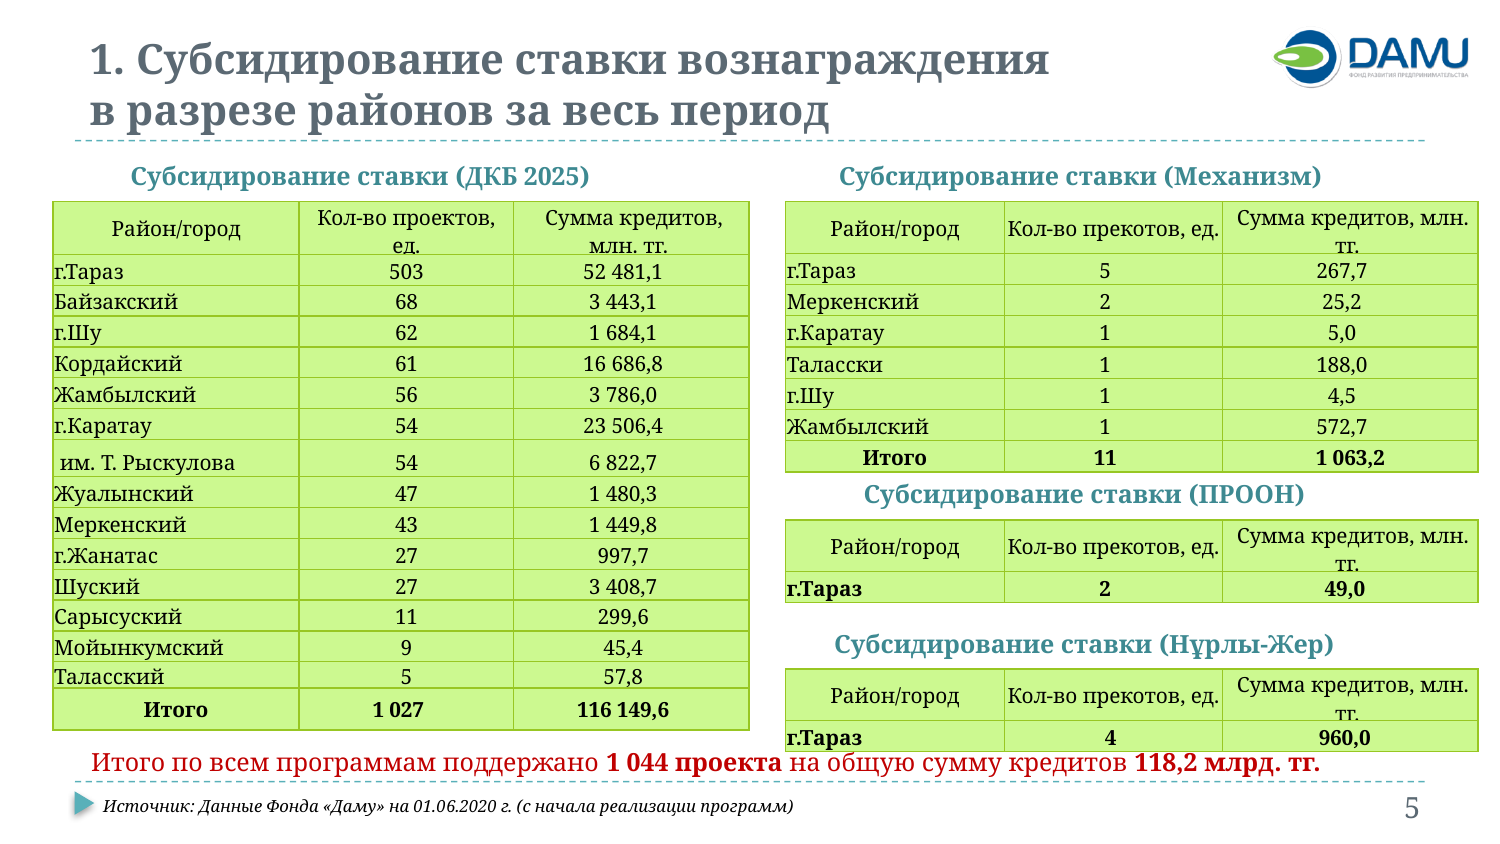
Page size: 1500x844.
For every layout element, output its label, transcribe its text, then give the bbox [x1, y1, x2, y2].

table_cell 188,0 [1223, 348, 1477, 378]
table_cell 960,0 [1223, 721, 1477, 751]
table_cell 1 [1005, 348, 1222, 378]
table_cell 9 [300, 632, 513, 661]
table_cell г.Тараз [54, 255, 298, 285]
table_cell г.Каратау [786, 316, 1004, 346]
table_cell 25,2 [1223, 285, 1477, 315]
table_cell 52 481,1 [514, 255, 748, 285]
table_cell Таласский [54, 662, 298, 687]
table_cell г.Жанатас [54, 539, 298, 569]
table_cell г.Каратау [54, 409, 298, 439]
table_cell г.Тараз [786, 254, 1004, 284]
table_cell 54 [300, 440, 513, 476]
table_cell 11 [1005, 441, 1222, 471]
table_cell 503 [300, 255, 513, 285]
table_cell 68 [300, 286, 513, 315]
table_header Кол-во прекотов, ед. [1005, 202, 1222, 253]
text_box Субсидирование ставки (Механизм) [827, 160, 1334, 191]
table_cell 27 [300, 570, 513, 599]
table_cell 1 480,3 [514, 477, 748, 507]
slide_number 5 [1357, 782, 1436, 827]
table_cell 4 [1005, 721, 1222, 746]
table_cell Шуский [54, 570, 298, 599]
table_cell 11 [300, 601, 513, 630]
table_cell 5 [1005, 254, 1222, 284]
table_cell 299,6 [514, 601, 748, 630]
table_cell 16 686,8 [514, 348, 748, 377]
table_cell Кордайский [54, 348, 298, 377]
table_cell Итого [54, 689, 298, 729]
table_cell 572,7 [1223, 410, 1477, 440]
table_cell Меркенский [786, 285, 1004, 315]
table_cell 3 786,0 [514, 378, 748, 408]
table_cell 997,7 [514, 539, 748, 569]
table_cell 5,0 [1223, 316, 1477, 346]
table_cell г.Тараз [786, 572, 1004, 602]
table_cell Итого [786, 441, 1004, 471]
table_cell 54 [300, 409, 513, 439]
table_cell 47 [300, 477, 513, 507]
table_cell 1 684,1 [514, 317, 748, 346]
text_box Источник: Данные Фонда «Даму» на 01.06.2020 г. (с начала реализации программ) [88, 787, 1223, 823]
table_header Сумма кредитов, млн. тг. [514, 202, 748, 254]
table_cell Жамбылский [786, 410, 1004, 440]
table_header Кол-во прекотов, ед. [1005, 670, 1222, 720]
table_cell Сарысуский [54, 601, 298, 630]
text_box Субсидирование ставки (ПРООН) [851, 478, 1317, 509]
table_cell 116 149,6 [514, 689, 748, 729]
table_cell 23 506,4 [514, 409, 748, 439]
table_header Сумма кредитов, млн. тг. [1223, 521, 1477, 571]
table_cell Меркенский [54, 508, 298, 538]
table_cell 49,0 [1223, 572, 1477, 602]
text_box Итого по всем программам поддержано 1 044 проекта на общую сумму кредитов 118,2 млрд. тг. [79, 746, 1430, 777]
table_header Кол-во прекотов, ед. [1005, 521, 1222, 571]
table_cell 1 449,8 [514, 508, 748, 538]
table_cell 1 [1005, 379, 1222, 409]
title 1. Субсидирование ставки вознаграждения в разрезе районов за весь период [75, 18, 1425, 141]
table_cell им. Т. Рыскулова [54, 440, 298, 476]
table_cell 267,7 [1223, 254, 1477, 284]
table_cell Жамбылский [54, 378, 298, 408]
table_cell 3 408,7 [514, 570, 748, 599]
table_cell 5 [300, 662, 513, 687]
table_cell Жуалынский [54, 477, 298, 507]
table_header Кол-во проектов, ед. [300, 202, 513, 254]
table_cell 1 027 [300, 689, 513, 729]
table_cell г.Тараз [786, 721, 1004, 746]
table_cell 57,8 [514, 662, 748, 687]
table_cell 43 [300, 508, 513, 538]
table_header Район/город [54, 202, 298, 254]
table_cell 62 [300, 317, 513, 346]
table_cell 1 [1005, 316, 1222, 346]
table_cell 3 443,1 [514, 286, 748, 315]
table_cell г.Шу [54, 317, 298, 346]
table_cell 27 [300, 539, 513, 569]
table_cell 45,4 [514, 632, 748, 661]
table_cell Байзакский [54, 286, 298, 315]
table_cell г.Шу [786, 379, 1004, 409]
table_cell 1 063,2 [1223, 441, 1477, 471]
table_cell 2 [1005, 285, 1222, 315]
table_cell 56 [300, 378, 513, 408]
table_cell Таласски [786, 348, 1004, 378]
text_box Субсидирование ставки (ДКБ 2025) [118, 160, 602, 191]
table_header Район/город [786, 202, 1004, 253]
picture [1269, 25, 1471, 89]
table_cell 1 [1005, 410, 1222, 440]
text_box Субсидирование ставки (Нұрлы-Жер) [822, 628, 1346, 659]
table_cell 6 822,7 [514, 440, 748, 476]
table_cell 61 [300, 348, 513, 377]
table_header Район/город [786, 670, 1004, 720]
table_header Сумма кредитов, млн. тг. [1223, 670, 1477, 720]
table_cell 2 [1005, 572, 1222, 602]
table_cell Мойынкумский [54, 632, 298, 661]
table_header Сумма кредитов, млн. тг. [1223, 202, 1477, 253]
table_header Район/город [786, 521, 1004, 571]
table_cell 4,5 [1223, 379, 1477, 409]
